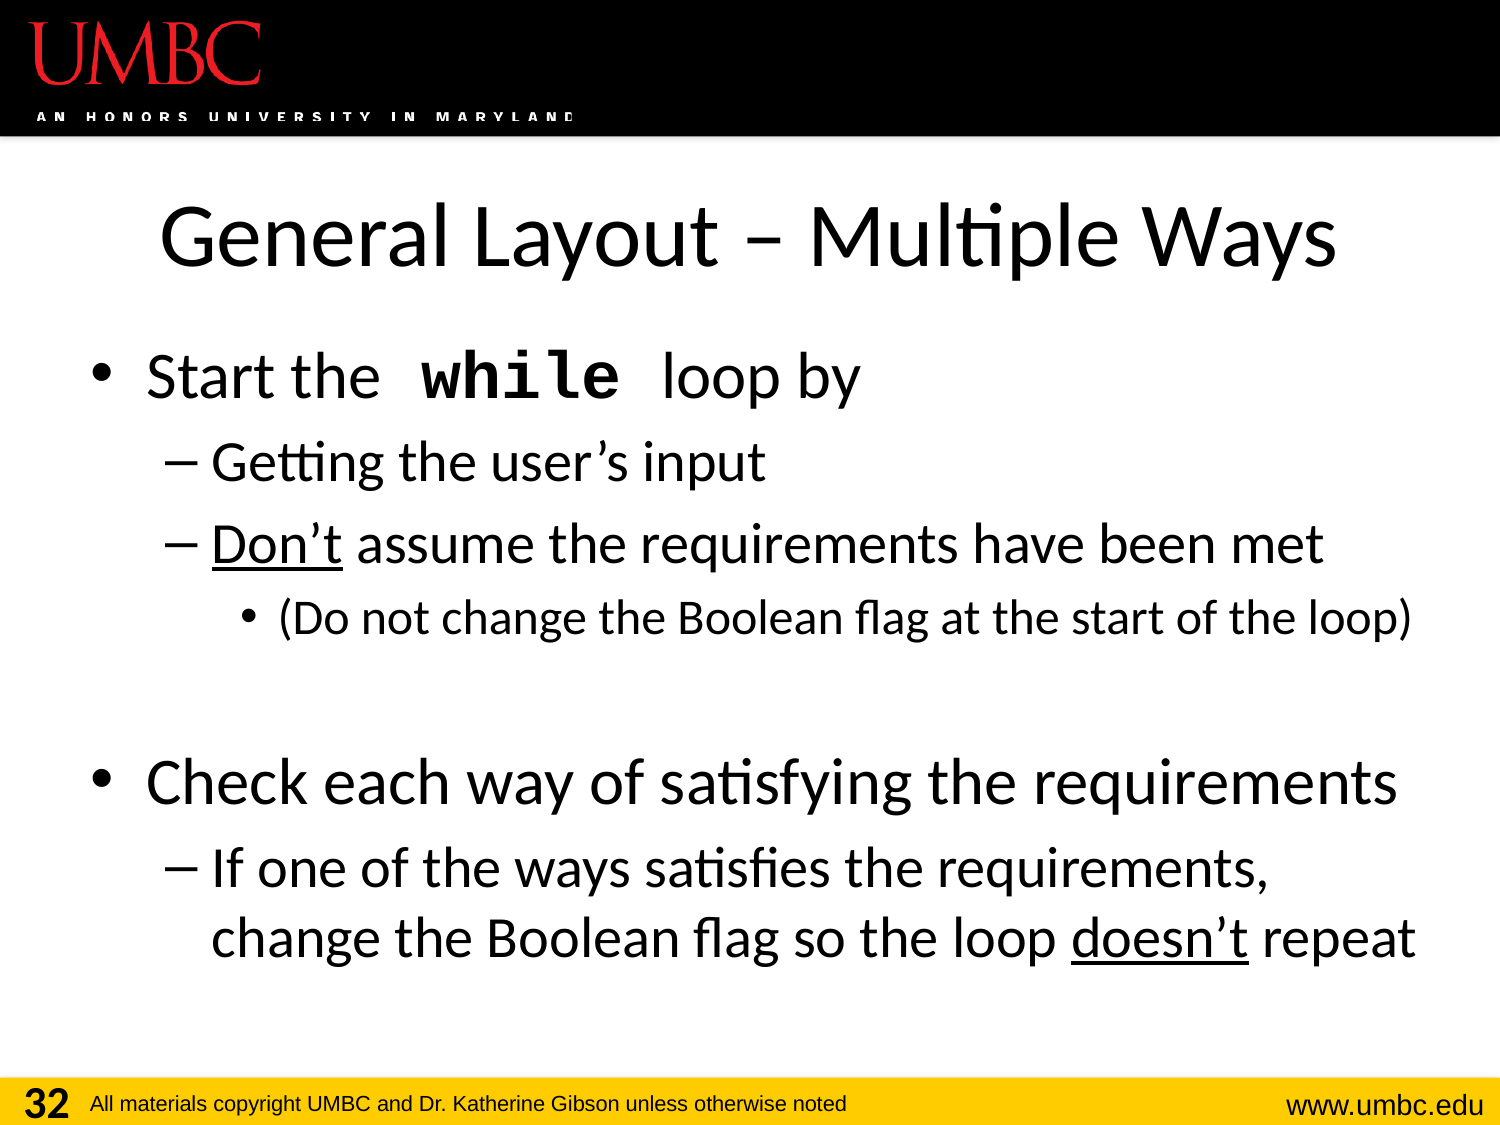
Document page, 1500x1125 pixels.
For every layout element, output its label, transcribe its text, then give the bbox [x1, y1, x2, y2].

title General Layout – Multiple Ways [75, 136, 1425, 324]
list Start the while loop by Getting the user’s input Don’t assume the requirements have been met (Do not change the Boolean flag at the start of the loop) Check each way of satisfying the requirements If one of the ways satisfies the requirements, change the Boolean flag so the loop doesn’t repeat [75, 324, 1442, 1066]
slide_number 32 [0, 1065, 94, 1125]
